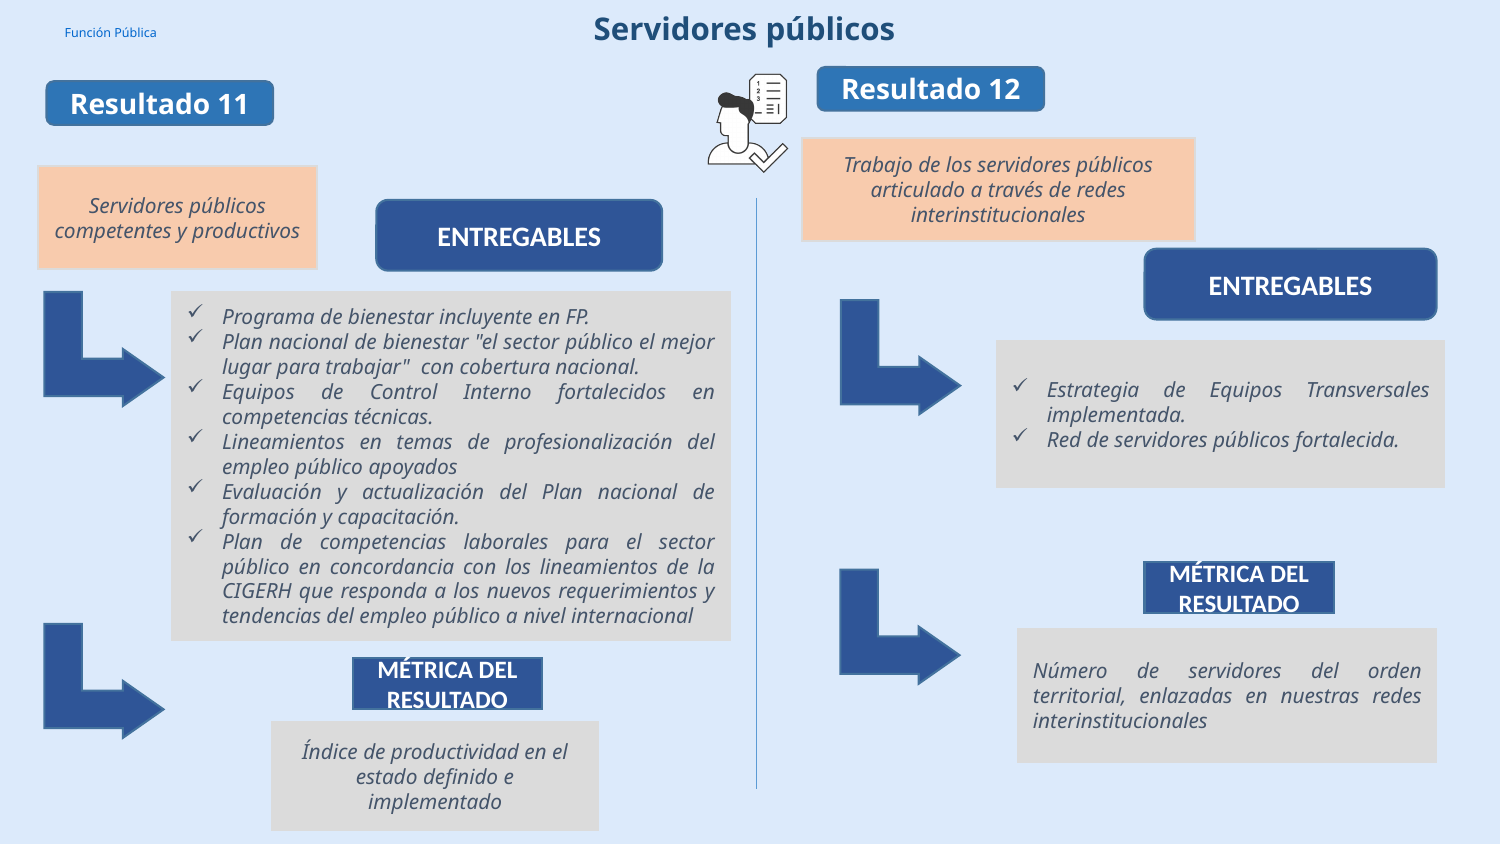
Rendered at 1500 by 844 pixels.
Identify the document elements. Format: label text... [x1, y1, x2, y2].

text_box ENTREGABLES [1143, 247, 1438, 321]
text_box Estrategia de Equipos Transversales implementada. Red de servidores públicos fortalecida. [996, 340, 1445, 488]
picture [652, 42, 837, 213]
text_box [37, 165, 730, 830]
text_box [839, 568, 962, 686]
text_box [839, 299, 962, 417]
text_box Servidores públicos [578, 0, 911, 54]
text_box Número de servidores del orden territorial, enlazadas en nuestras redes interinstitucionales [1017, 628, 1437, 763]
text_box Resultado 12 [837, 65, 1046, 112]
text_box Resultado 11 [45, 80, 275, 126]
text_box Trabajo de los servidores públicos articulado a través de redes interinstitucionales [801, 137, 1196, 242]
text_box MÉTRICA DEL RESULTADO [1143, 561, 1335, 614]
